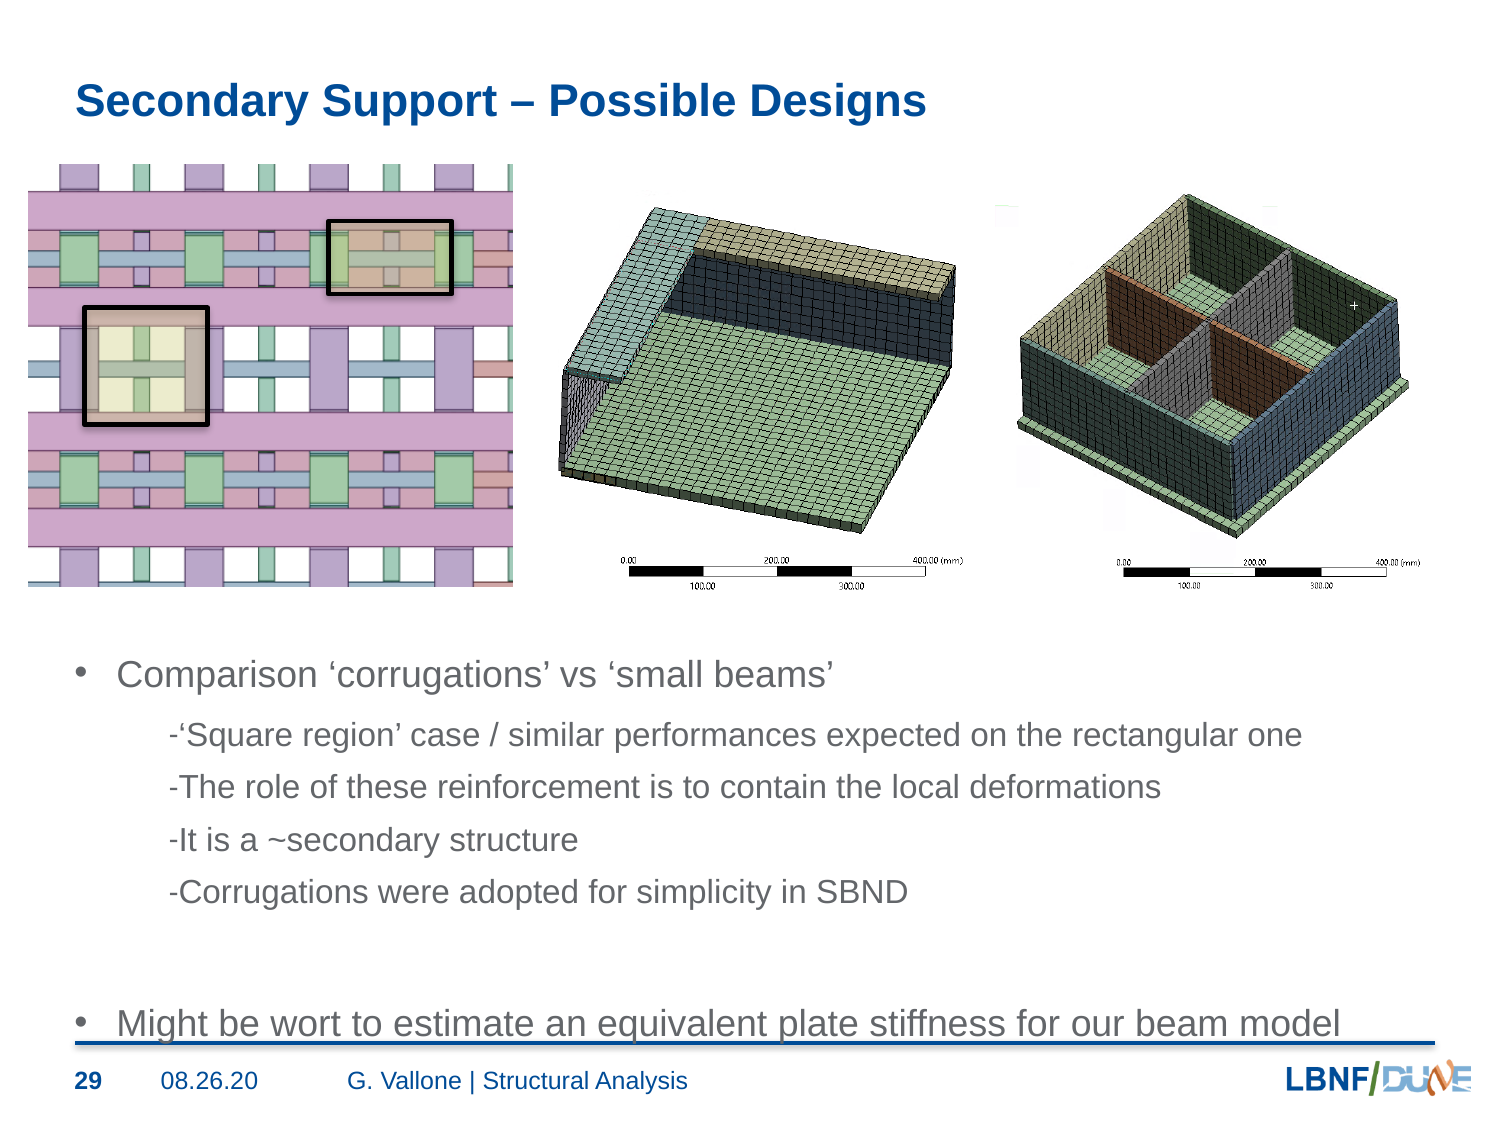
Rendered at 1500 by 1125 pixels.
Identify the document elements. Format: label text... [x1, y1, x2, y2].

list Comparison ‘corrugations’ vs ‘small beams’ ‘Square region’ case / similar performances expected on the rectangular one The role of these reinforcement is to contain the local deformations It is a ~secondary structure Corrugations were adopted for simplicity in SBND Might be wort to estimate an equivalent plate stiffness for our beam model [74, 642, 1435, 1040]
title Secondary Support – Possible Designs [75, 70, 1436, 165]
picture [542, 188, 1489, 600]
footer G. Vallone | Structural Analysis [348, 1064, 1269, 1096]
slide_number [160, 1064, 348, 1096]
slide_number 29 [74, 1064, 160, 1096]
picture [1284, 1058, 1471, 1097]
picture [28, 164, 513, 587]
